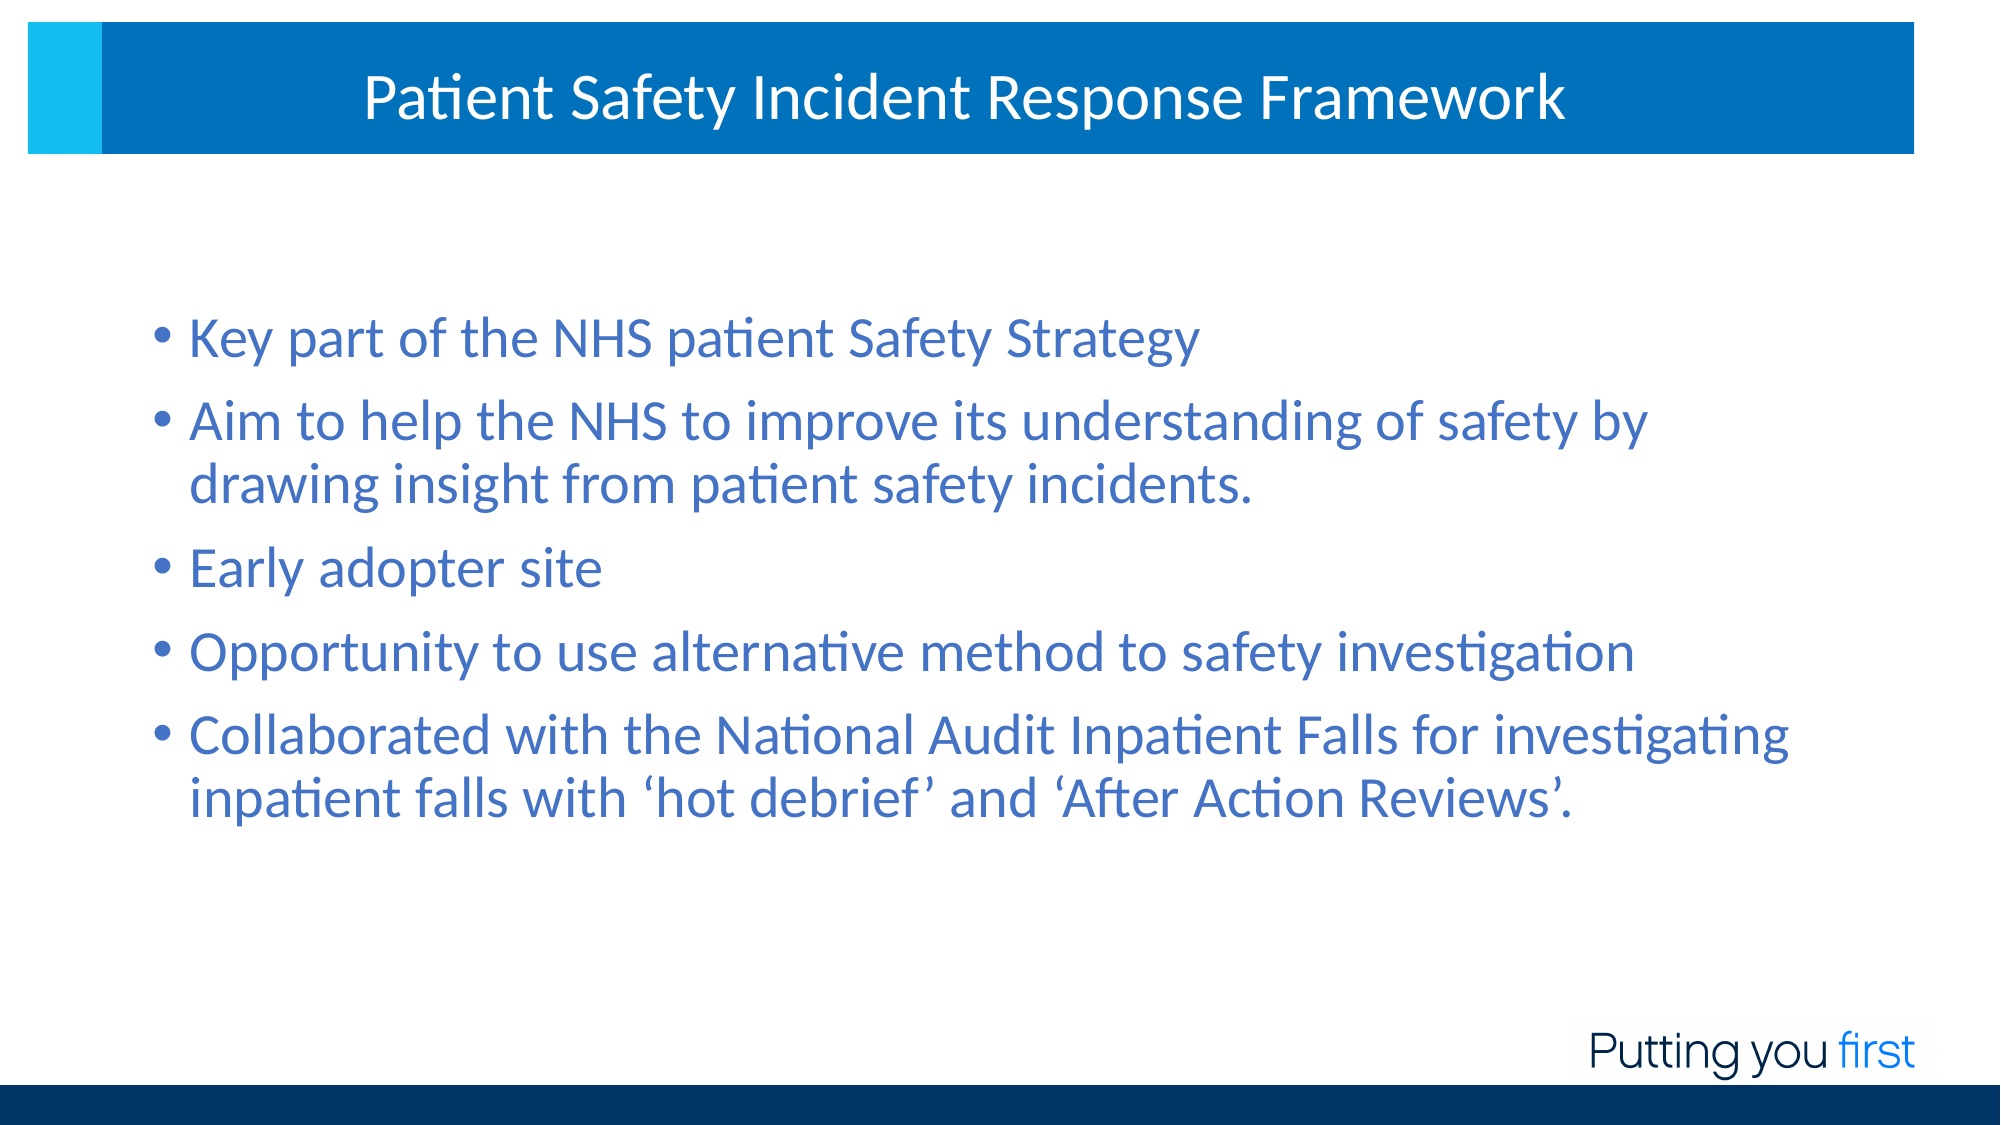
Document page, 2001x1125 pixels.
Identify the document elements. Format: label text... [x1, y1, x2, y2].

picture [103, 22, 1915, 154]
list Key part of the NHS patient Safety Strategy Aim to help the NHS to improve its understanding of safety by drawing insight from patient safety incidents. Early adopter site Opportunity to use alternative method to safety investigation Collaborated with the National Audit Inpatient Falls for investigating inpatient falls with ‘hot debrief’ and ‘After Action Reviews’. [137, 299, 1863, 1014]
picture [0, 1008, 2000, 1125]
